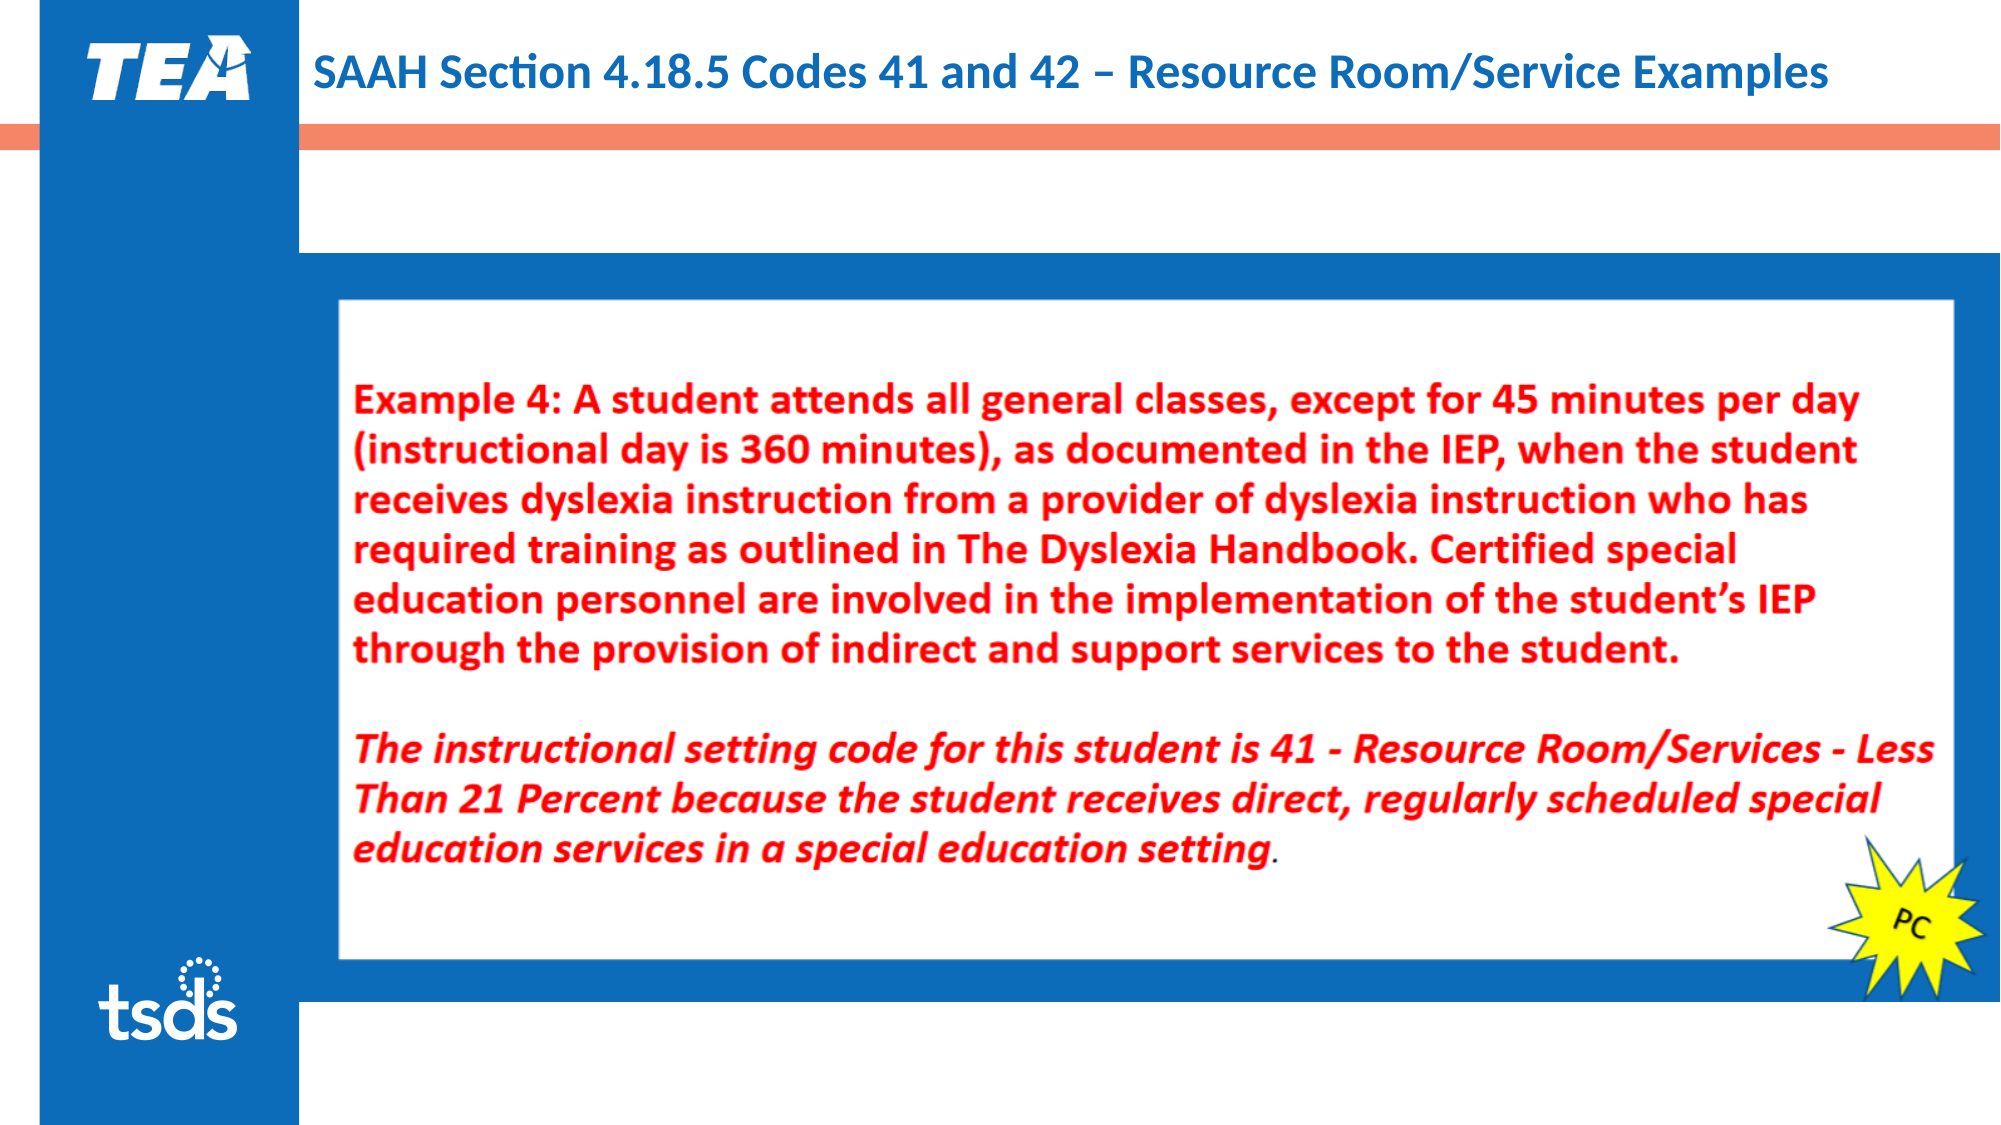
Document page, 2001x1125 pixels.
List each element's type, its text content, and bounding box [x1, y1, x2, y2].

picture [298, 253, 2000, 1002]
title SAAH Section 4.18.5 Codes 41 and 42 – Resource Room/Service Examples [298, 10, 1990, 135]
picture [98, 957, 241, 1045]
picture [86, 34, 251, 100]
